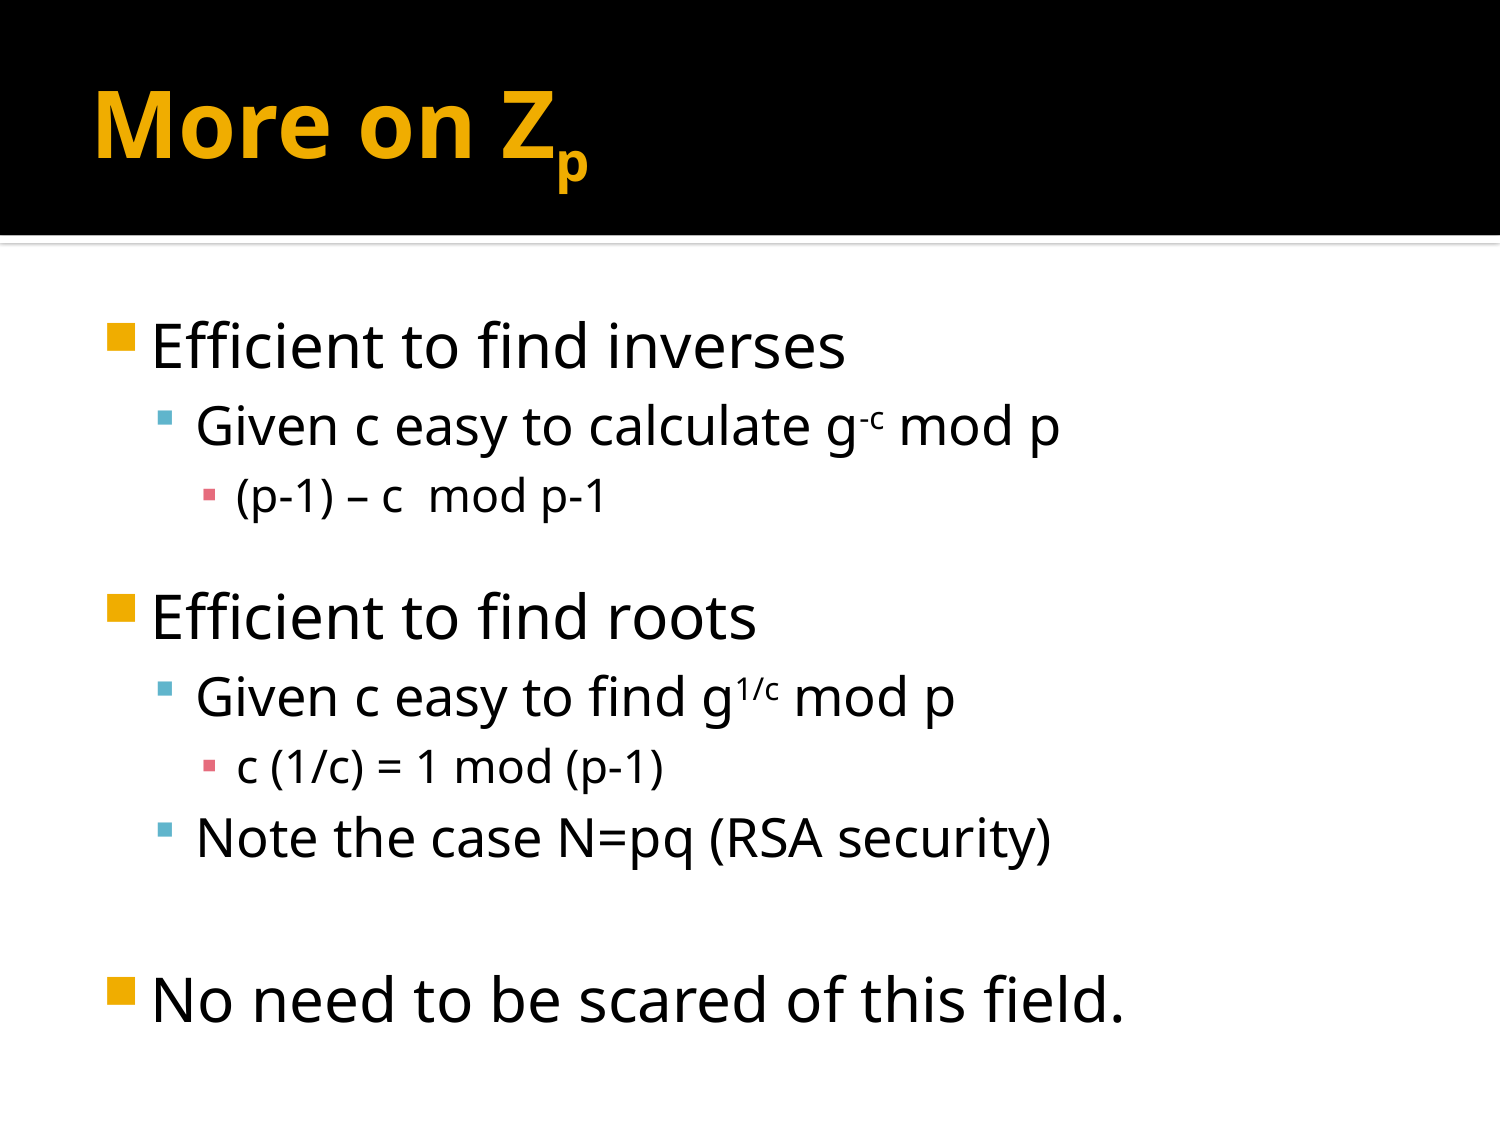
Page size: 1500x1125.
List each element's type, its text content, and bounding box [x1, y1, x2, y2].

list Efficient to find inverses Given c easy to calculate g-c mod p (p-1) – c mod p-1 Efficient to find roots Given c easy to find g1/c mod p c (1/c) = 1 mod (p-1) Note the case N=pq (RSA security) No need to be scared of this field. [75, 291, 1425, 1050]
title More on Zp [75, 25, 1425, 231]
